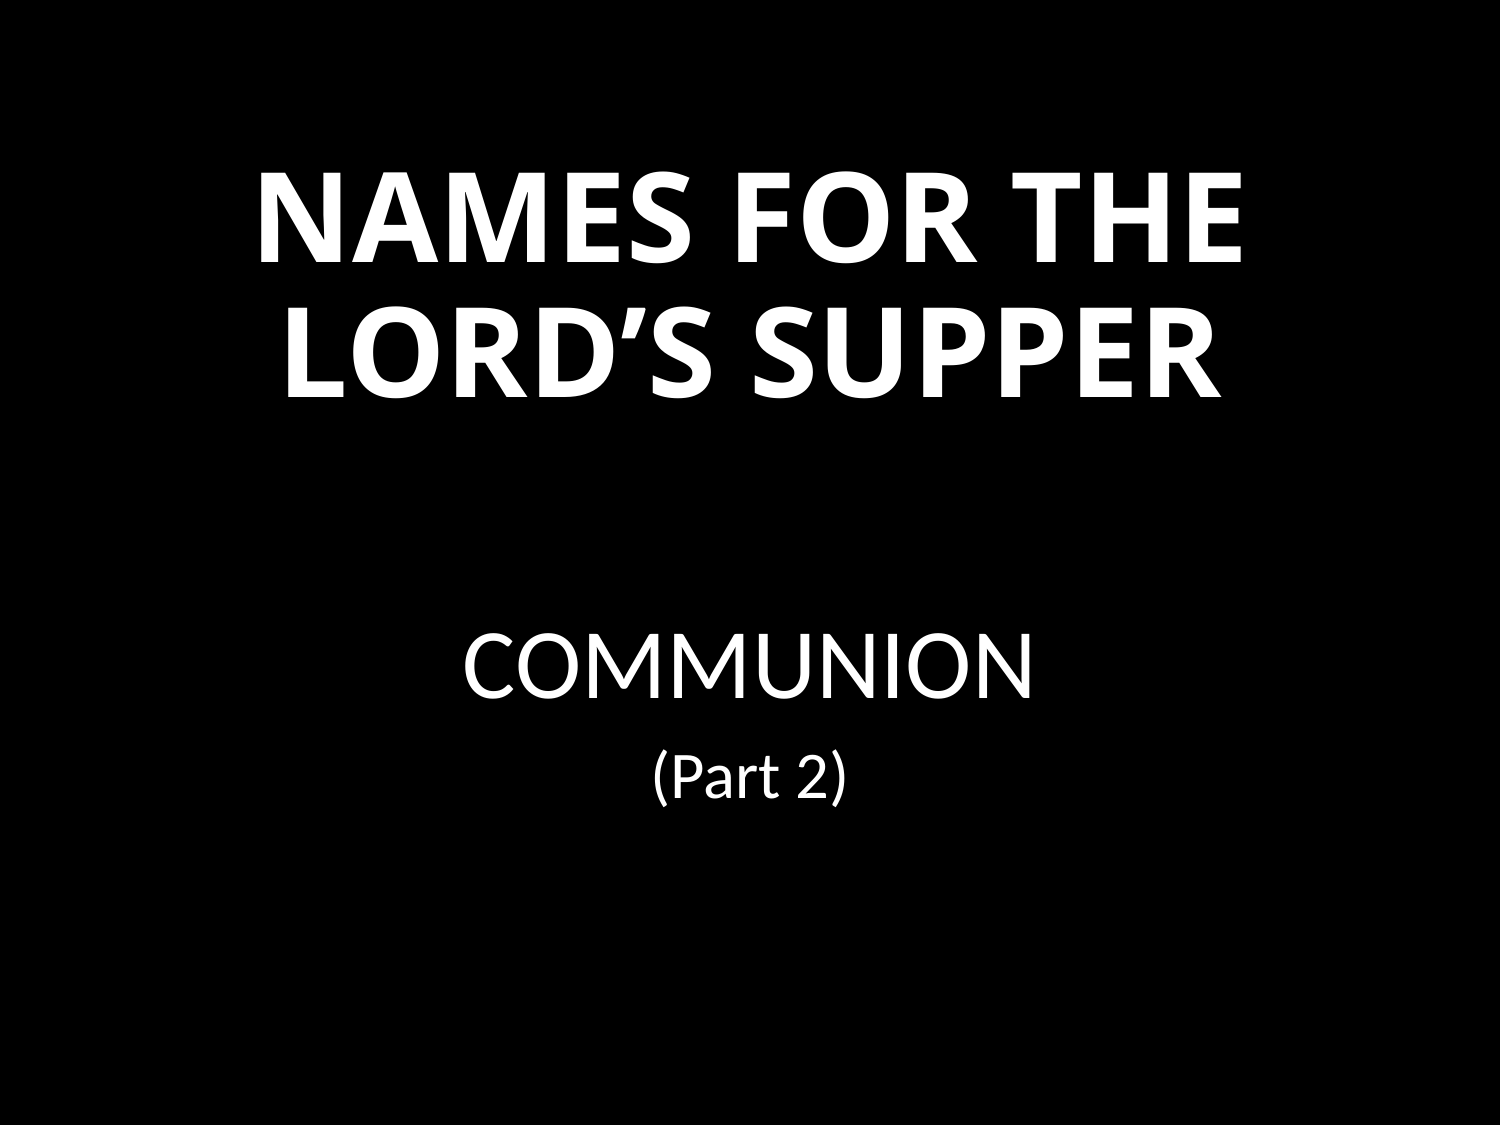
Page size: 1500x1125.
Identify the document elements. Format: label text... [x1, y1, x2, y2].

subtitle COMMUNION (Part 2) [187, 604, 1313, 877]
title NAMES FOR THE LORD’S SUPPER [112, 40, 1388, 433]
